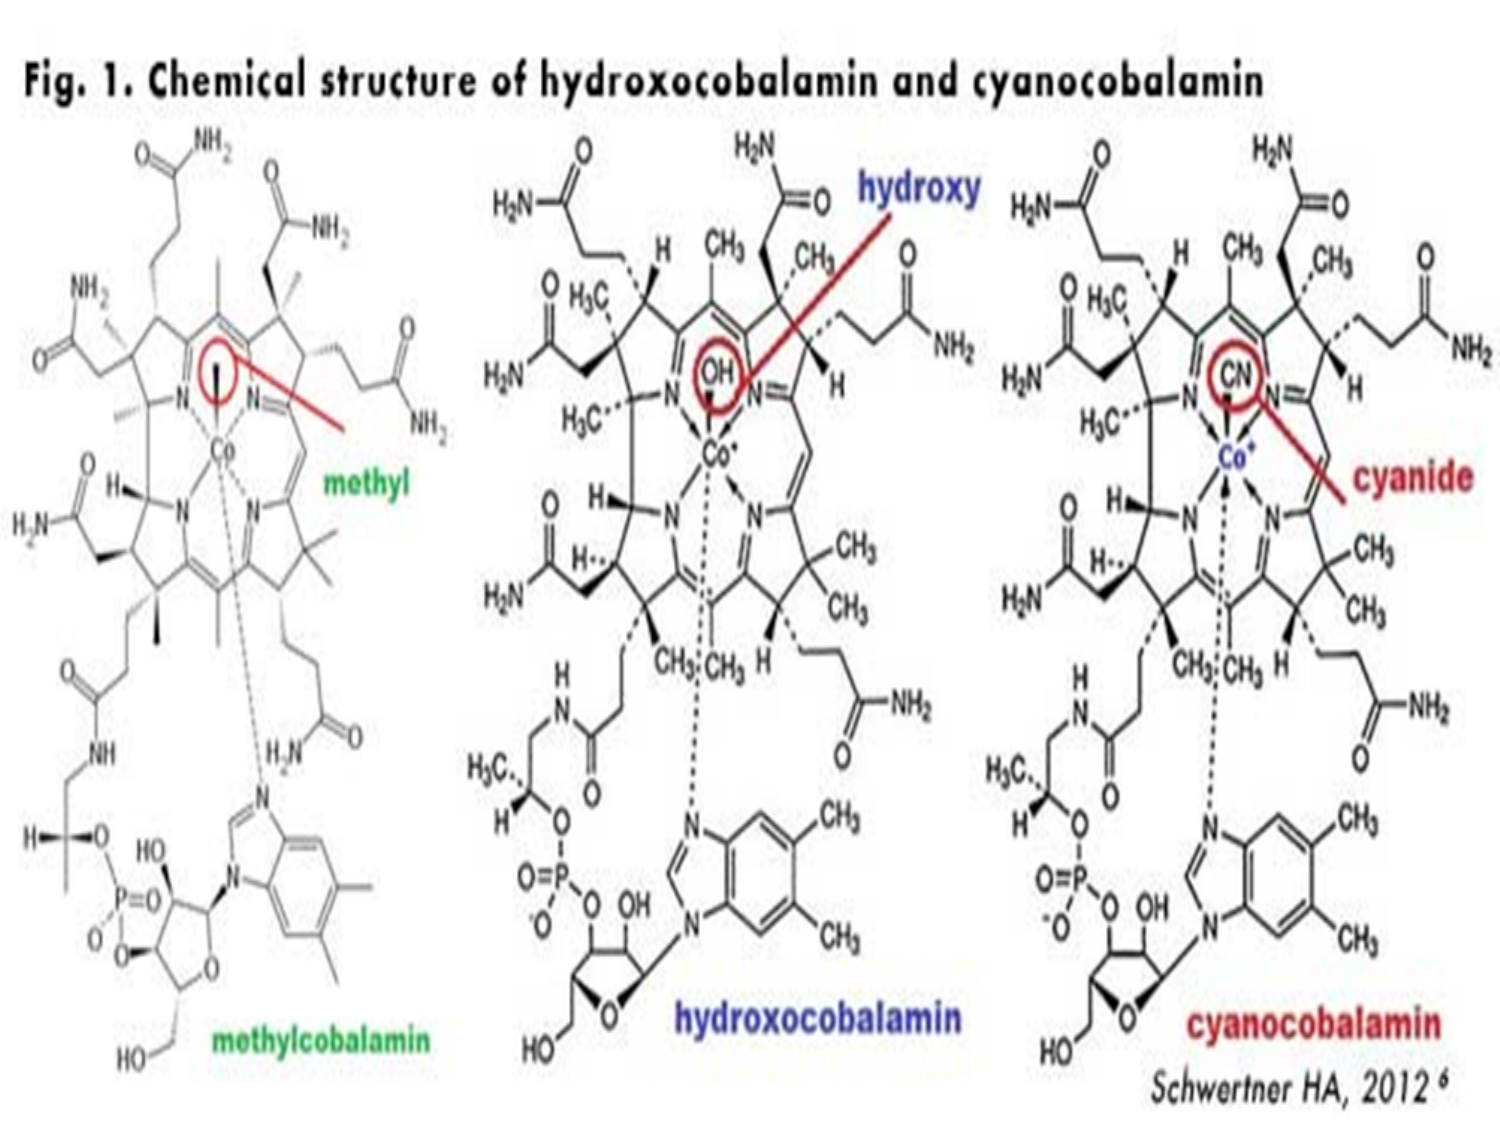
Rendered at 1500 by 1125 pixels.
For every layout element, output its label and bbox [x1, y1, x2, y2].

list [0, 0, 1500, 1125]
